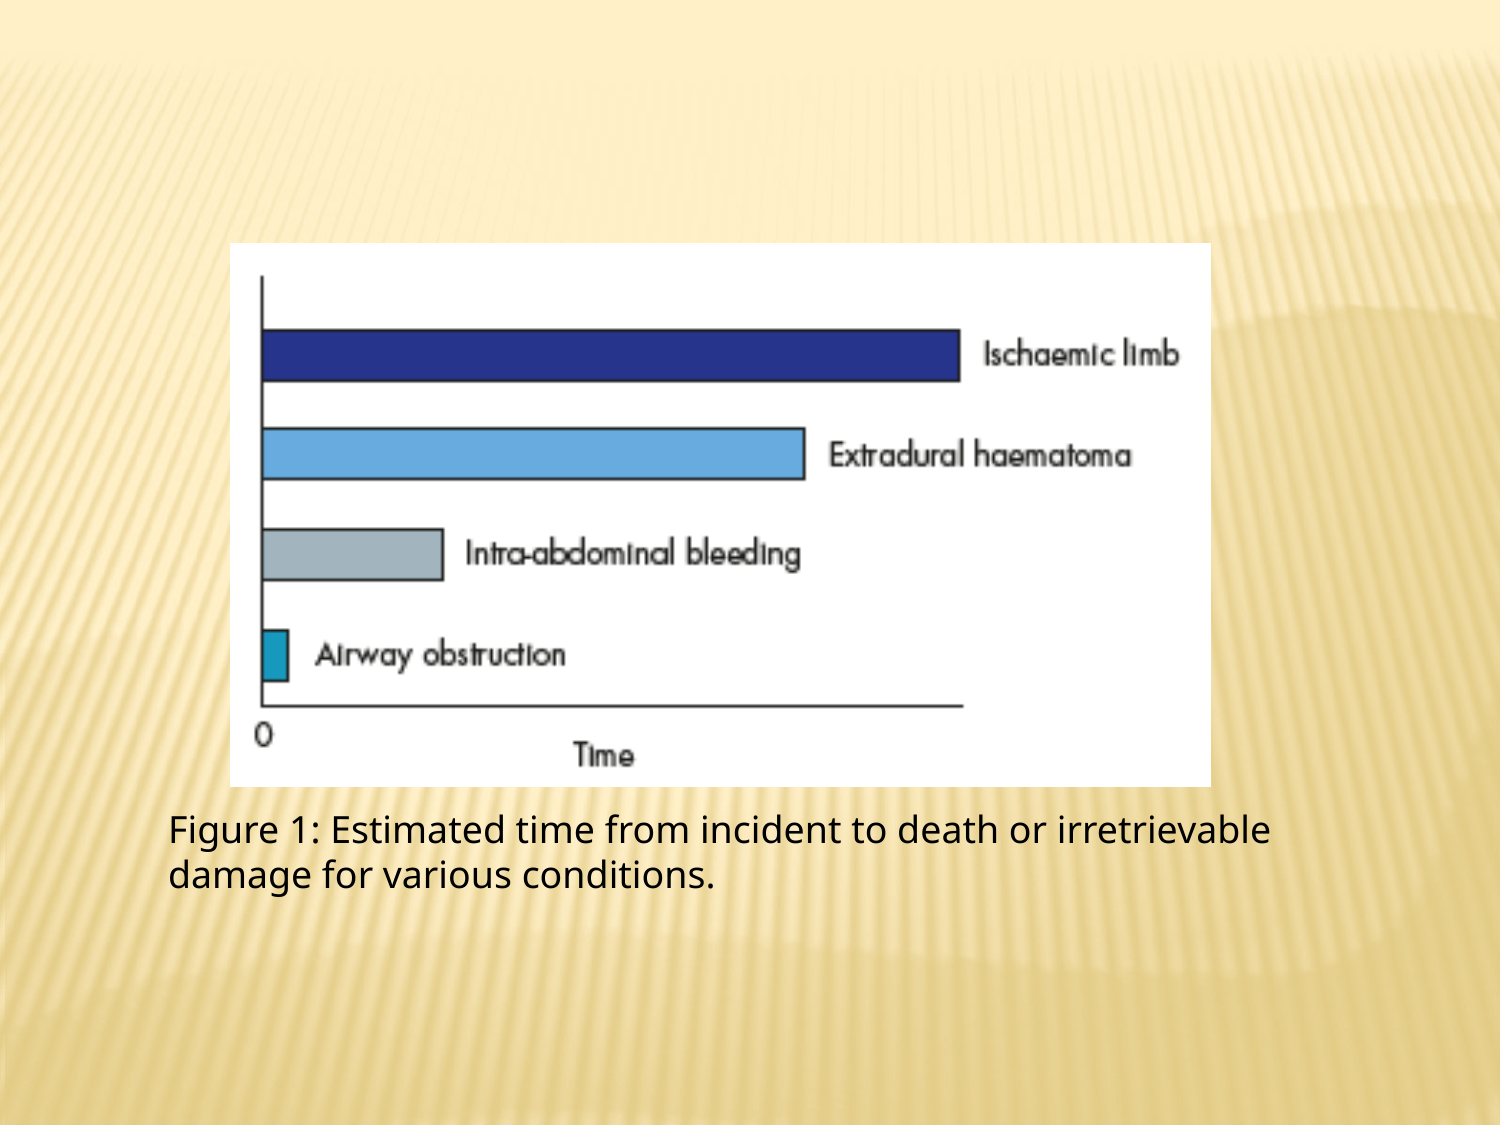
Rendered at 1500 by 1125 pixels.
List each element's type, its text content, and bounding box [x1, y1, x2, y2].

picture [229, 243, 1211, 788]
text_box Figure 1: Estimated time from incident to death or irretrievable damage for various conditions. [153, 798, 1288, 904]
